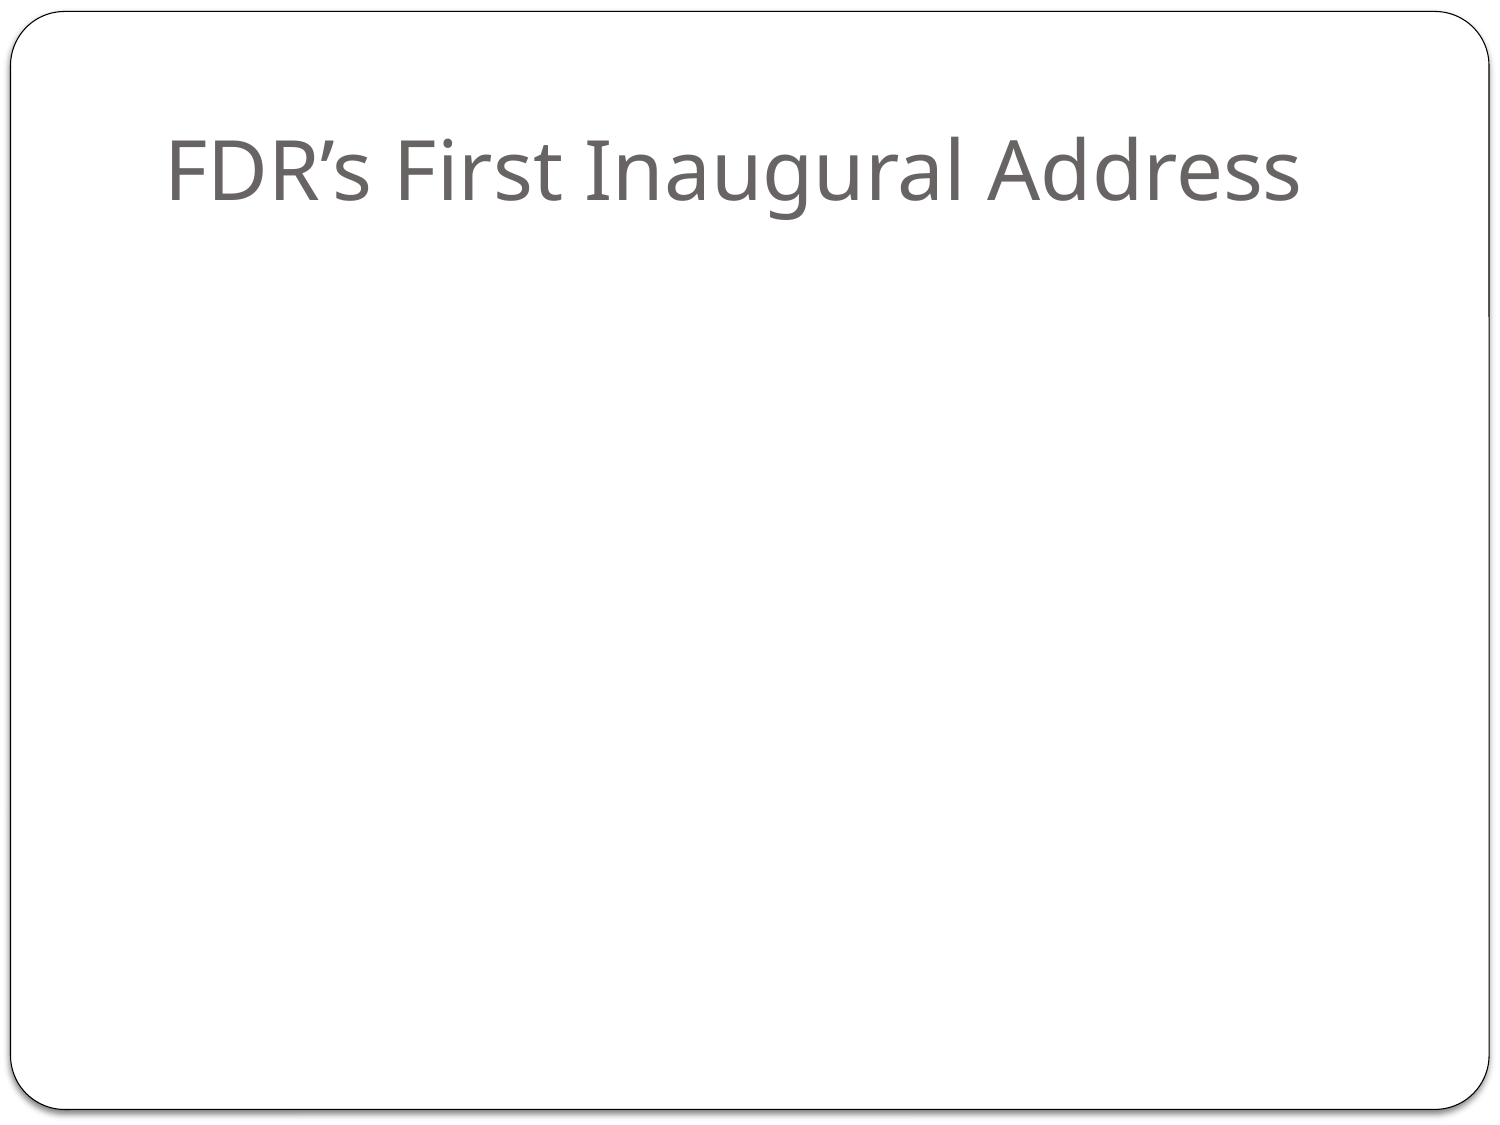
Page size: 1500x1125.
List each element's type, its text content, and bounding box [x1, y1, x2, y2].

title FDR’s First Inaugural Address [150, 45, 1425, 233]
